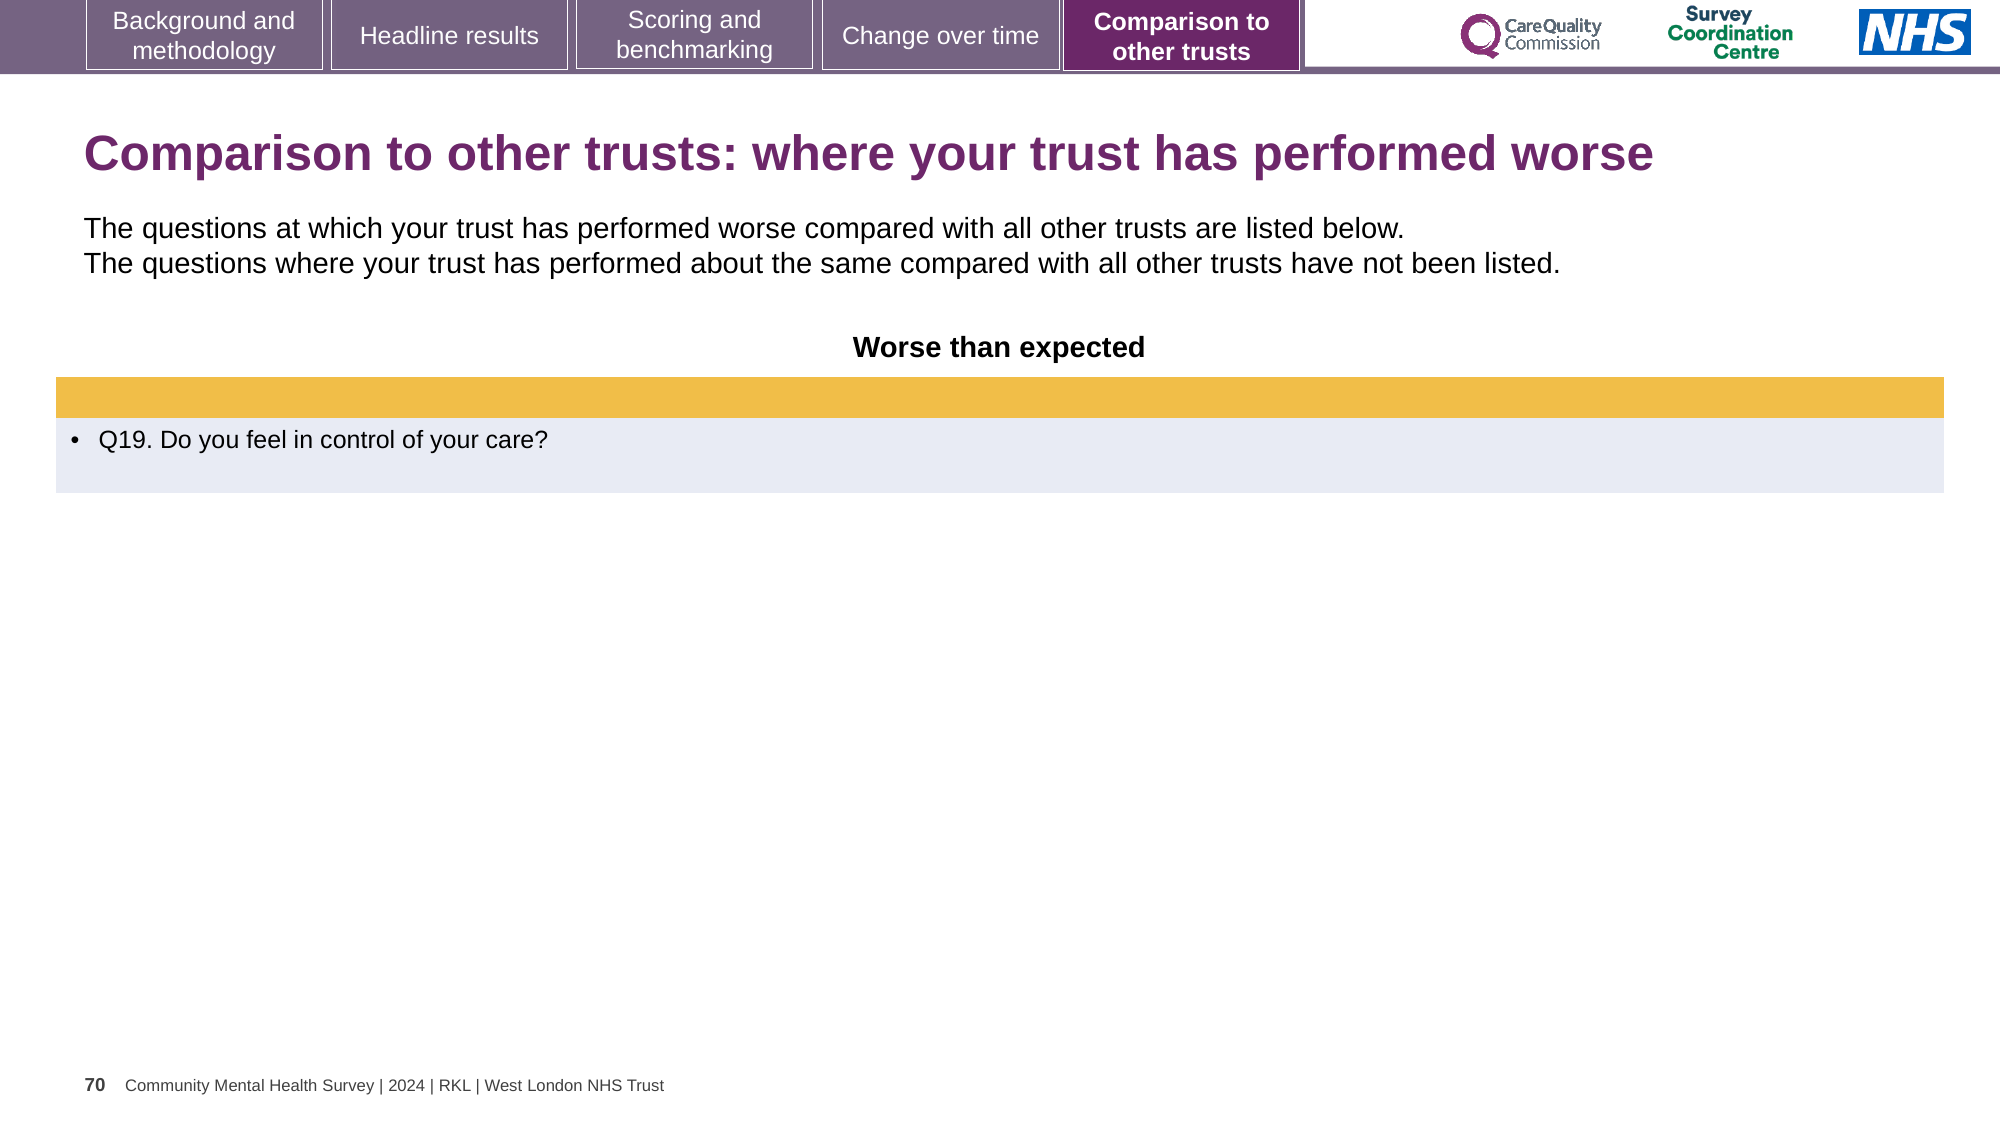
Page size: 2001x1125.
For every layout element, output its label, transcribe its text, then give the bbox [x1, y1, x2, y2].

table_cell [56, 377, 1944, 418]
table_cell Q19. Do you feel in control of your care? [56, 418, 1944, 493]
table_header Worse than expected [56, 317, 1944, 377]
title Comparison to other trusts: where your trust has performed worse [68, 100, 1942, 209]
picture [1859, 9, 1971, 55]
picture [1666, 3, 1794, 61]
text_box The questions at which your trust has performed worse compared with all other trusts are listed below. The questions where your trust has performed about the same compared with all other trusts have not been listed. [68, 202, 1896, 287]
picture [1460, 13, 1602, 59]
text_box 70 [84, 1065, 122, 1125]
